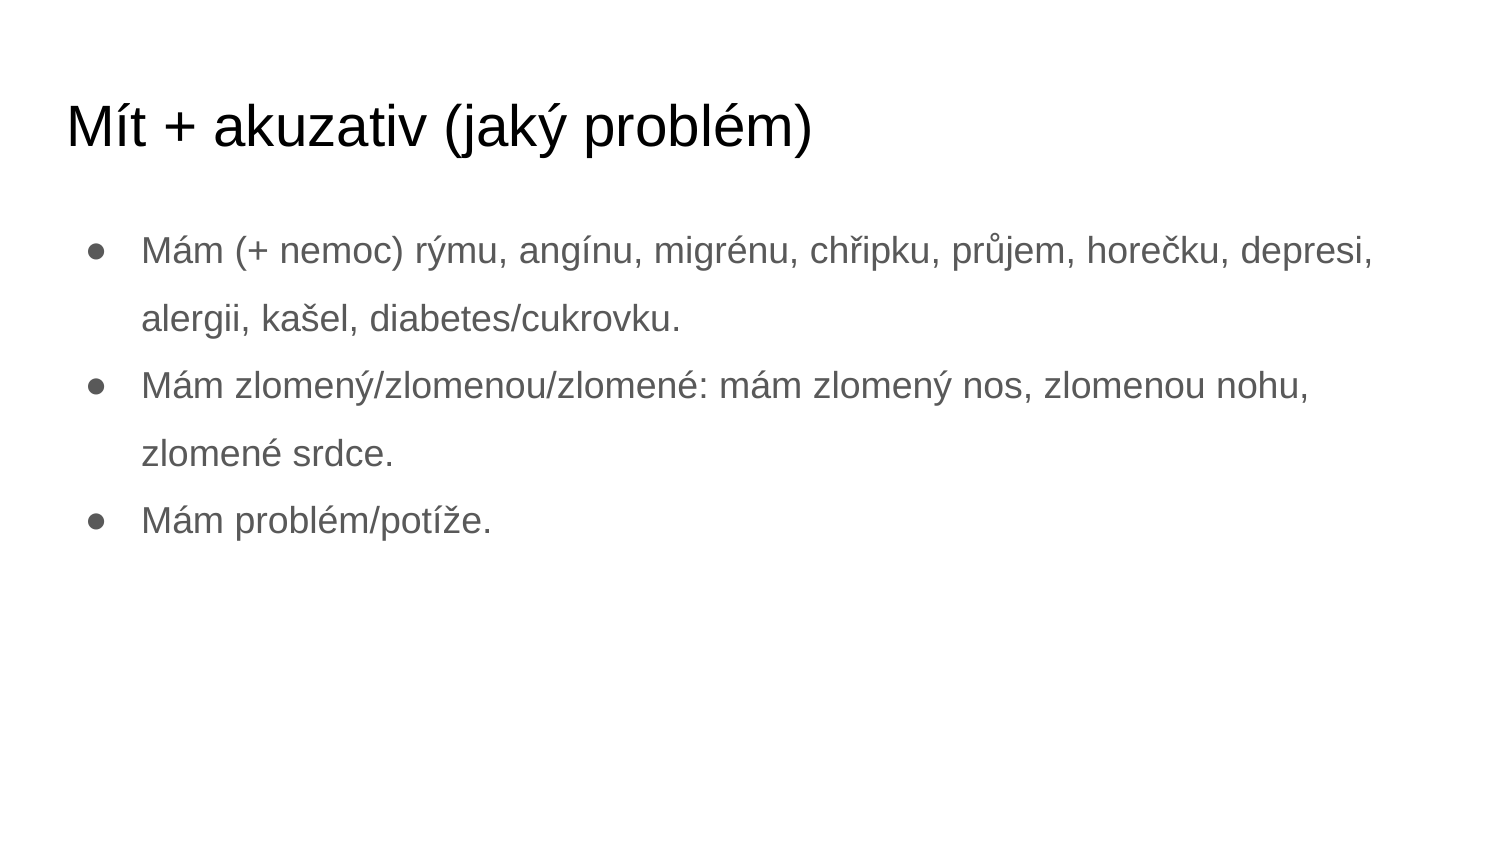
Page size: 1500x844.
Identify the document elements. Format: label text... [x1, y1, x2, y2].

list Mám (+ nemoc) rýmu, angínu, migrénu, chřipku, průjem, horečku, depresi, alergii, kašel, diabetes/cukrovku. Mám zlomený/zlomenou/zlomené: mám zlomený nos, zlomenou nohu, zlomené srdce. Mám problém/potíže. [51, 189, 1449, 750]
title Mít + akuzativ (jaký problém) [51, 72, 1449, 167]
